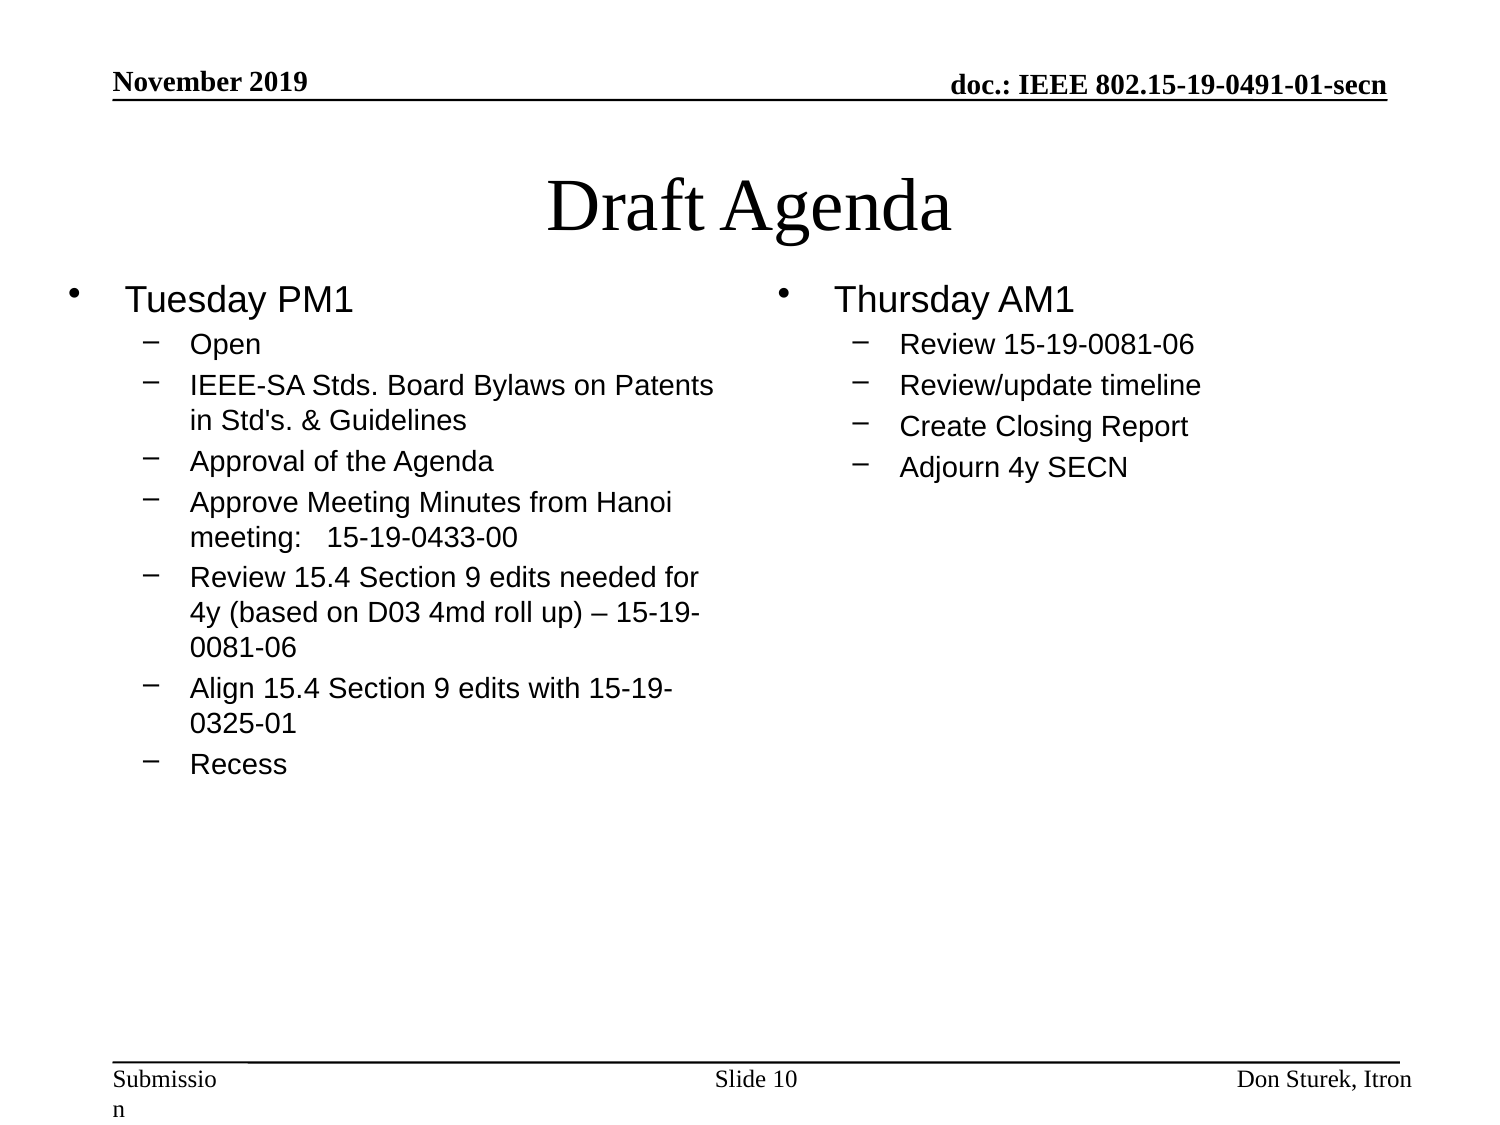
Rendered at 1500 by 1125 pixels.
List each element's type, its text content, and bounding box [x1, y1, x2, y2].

slide_number Slide 10 [712, 1062, 800, 1093]
title Draft Agenda [112, 112, 1388, 288]
list Tuesday PM1 Open IEEE-SA Stds. Board Bylaws on Patents in Std's. & Guidelines Approval of the Agenda Approve Meeting Minutes from Hanoi meeting: 15-19-0433-00 Review 15.4 Section 9 edits needed for 4y (based on D03 4md roll up) – 15-19-0081-06 Align 15.4 Section 9 edits with 15-19-0325-01 Recess [53, 267, 738, 1000]
footer Don Sturek, Itron [900, 1062, 1413, 1093]
list Thursday AM1 Review 15-19-0081-06 Review/update timeline Create Closing Report Adjourn 4y SECN [762, 267, 1412, 1000]
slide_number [112, 62, 375, 98]
